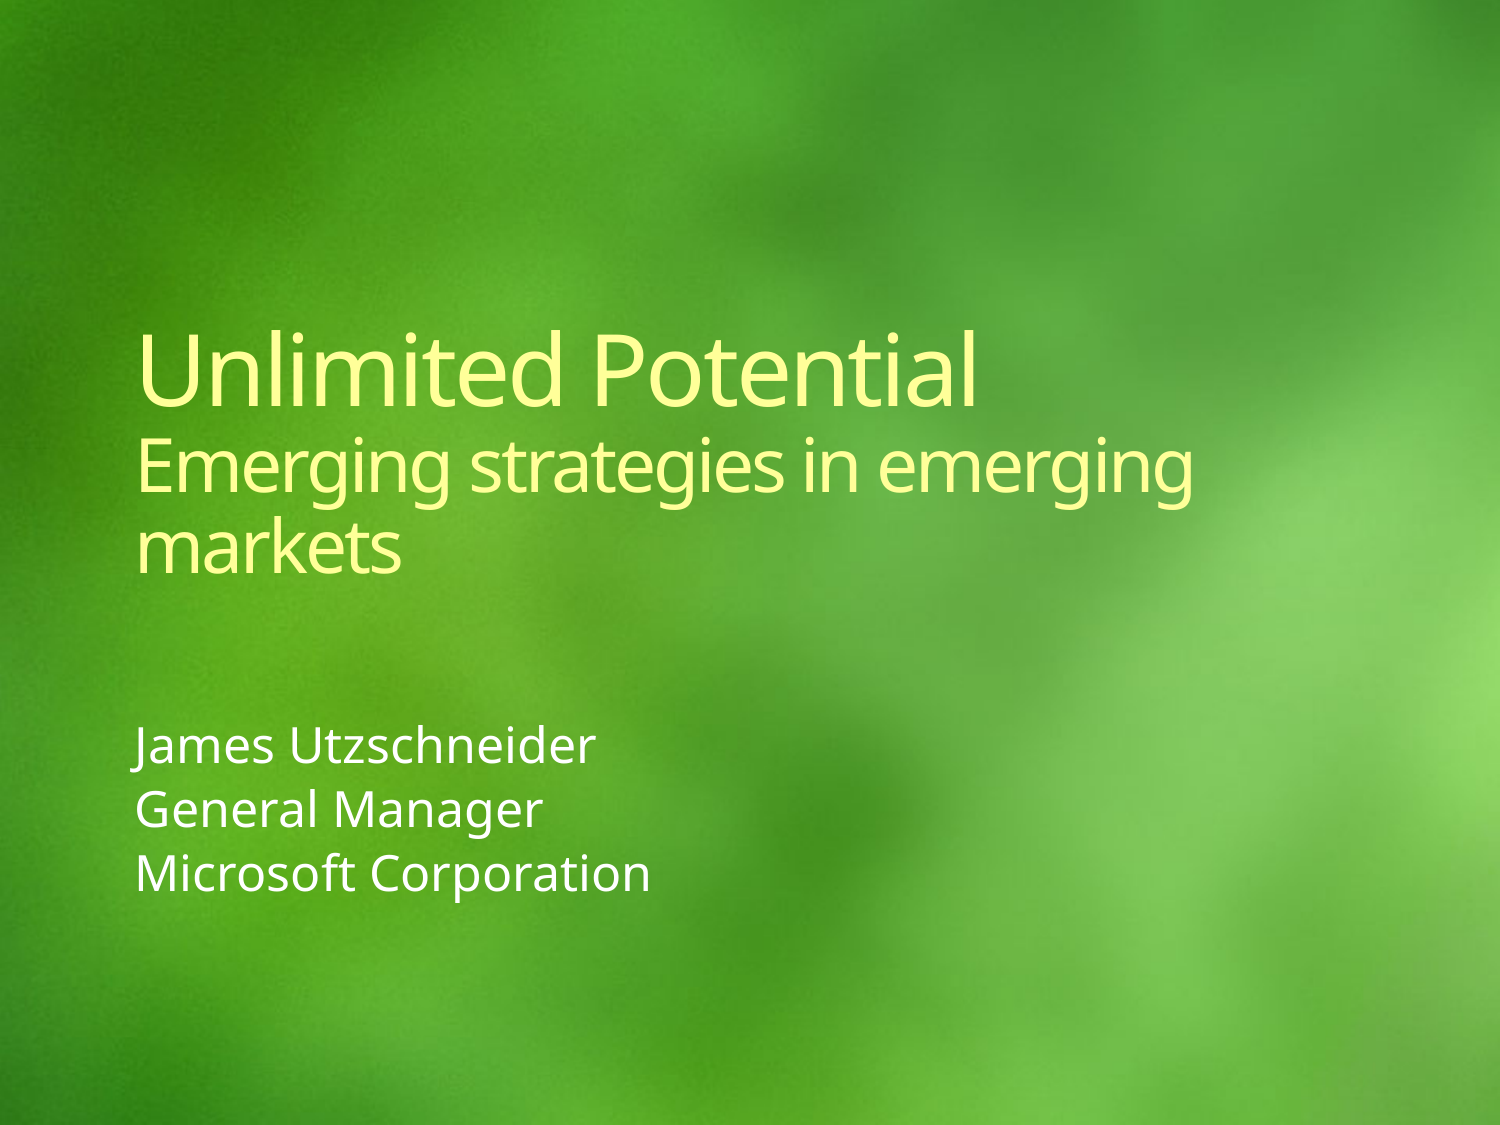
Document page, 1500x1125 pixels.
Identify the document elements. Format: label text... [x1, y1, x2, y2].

text_box Unlimited Potential Emerging strategies in emerging markets [119, 312, 1380, 563]
text_box James Utzschneider General Manager Microsoft Corporation [119, 712, 1380, 789]
picture [0, 0, 1500, 1125]
